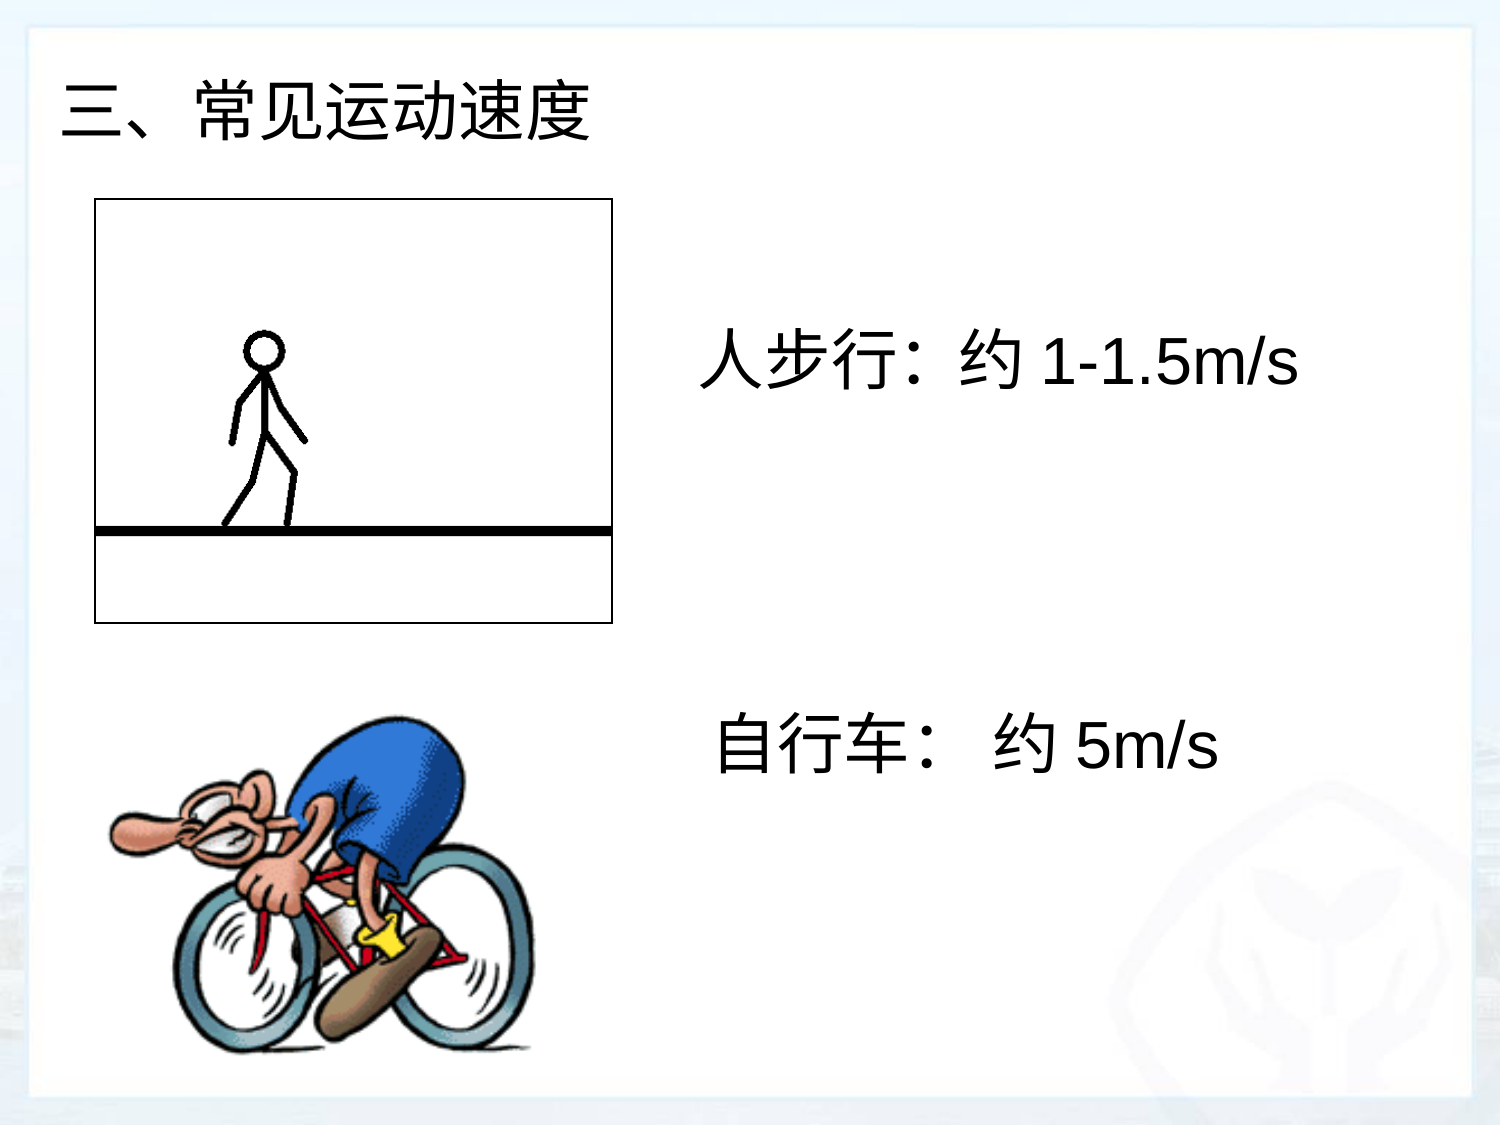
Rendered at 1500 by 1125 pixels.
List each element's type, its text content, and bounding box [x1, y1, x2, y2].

text_box 约5m/s [986, 686, 1244, 797]
text_box 人步行： [691, 303, 952, 413]
text_box 三、常见运动速度 [52, 54, 839, 164]
text_box 约1-1.5m/s [952, 303, 1336, 413]
text_box 自行车： [704, 686, 986, 797]
picture [0, 0, 1500, 1125]
